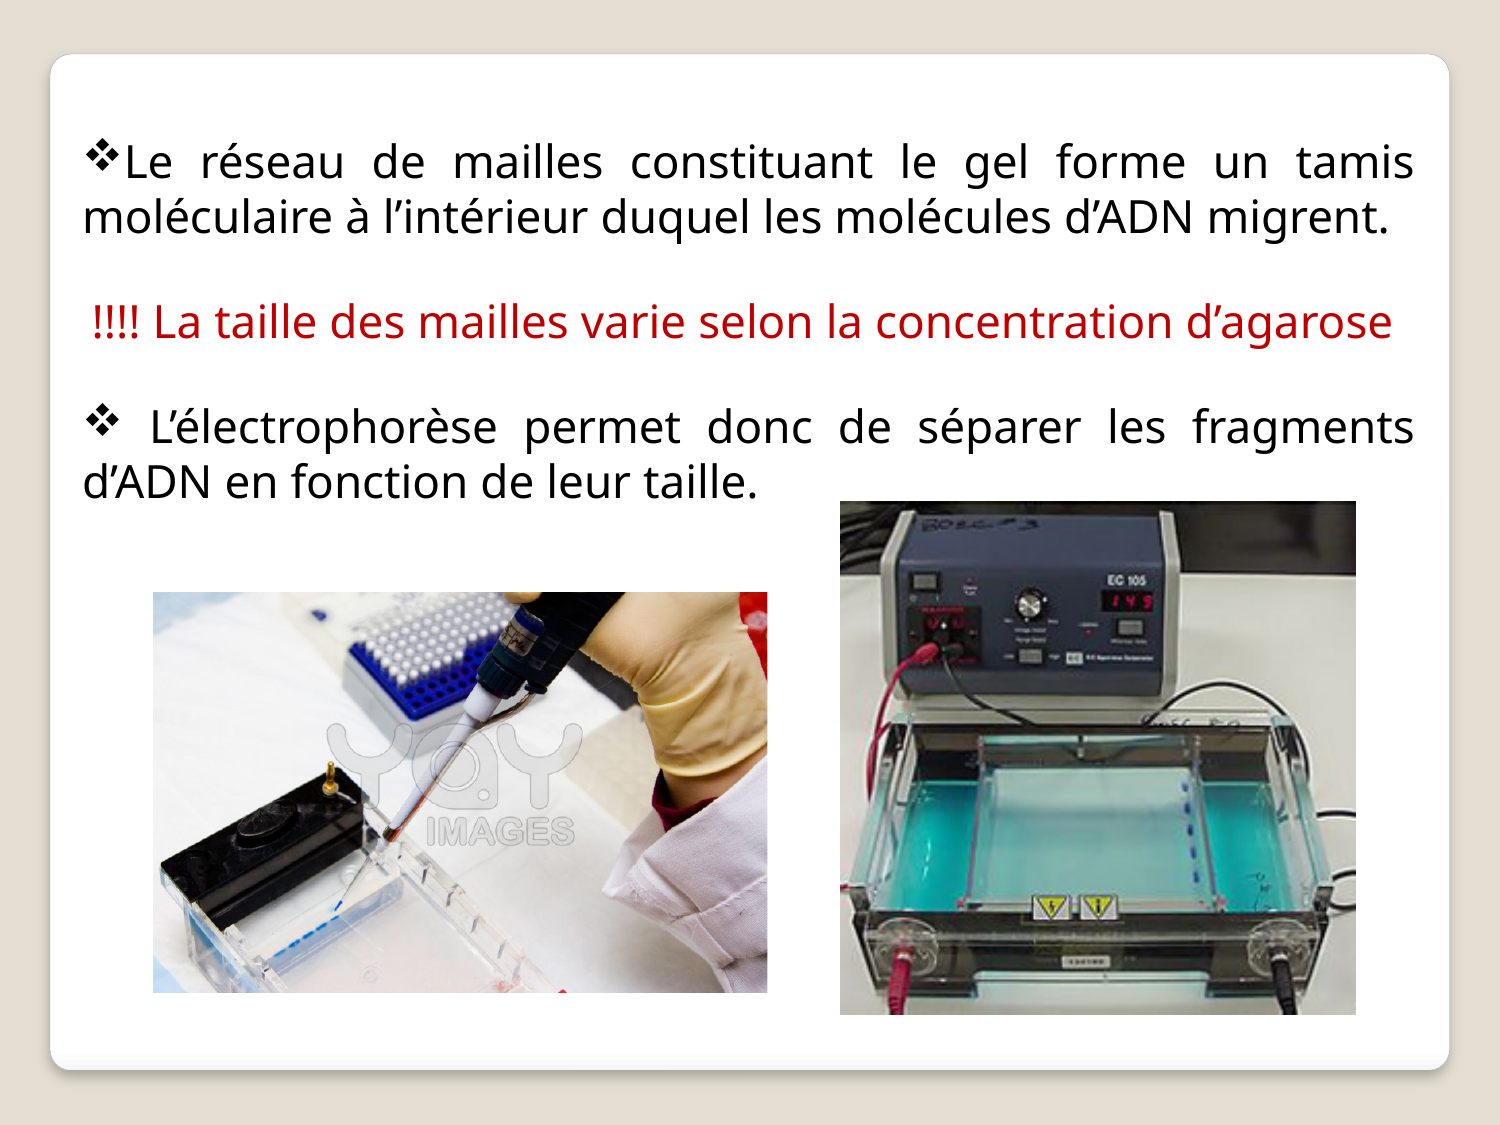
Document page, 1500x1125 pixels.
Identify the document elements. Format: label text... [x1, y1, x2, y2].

picture [152, 592, 768, 994]
picture [839, 501, 1356, 1016]
text_box Le réseau de mailles constituant le gel forme un tamis moléculaire à l’intérieur duquel les molécules d’ADN migrent. !!!! La taille des mailles varie selon la concentration d’agarose L’électrophorèse permet donc de séparer les fragments d’ADN en fonction de leur taille. [67, 125, 1431, 516]
